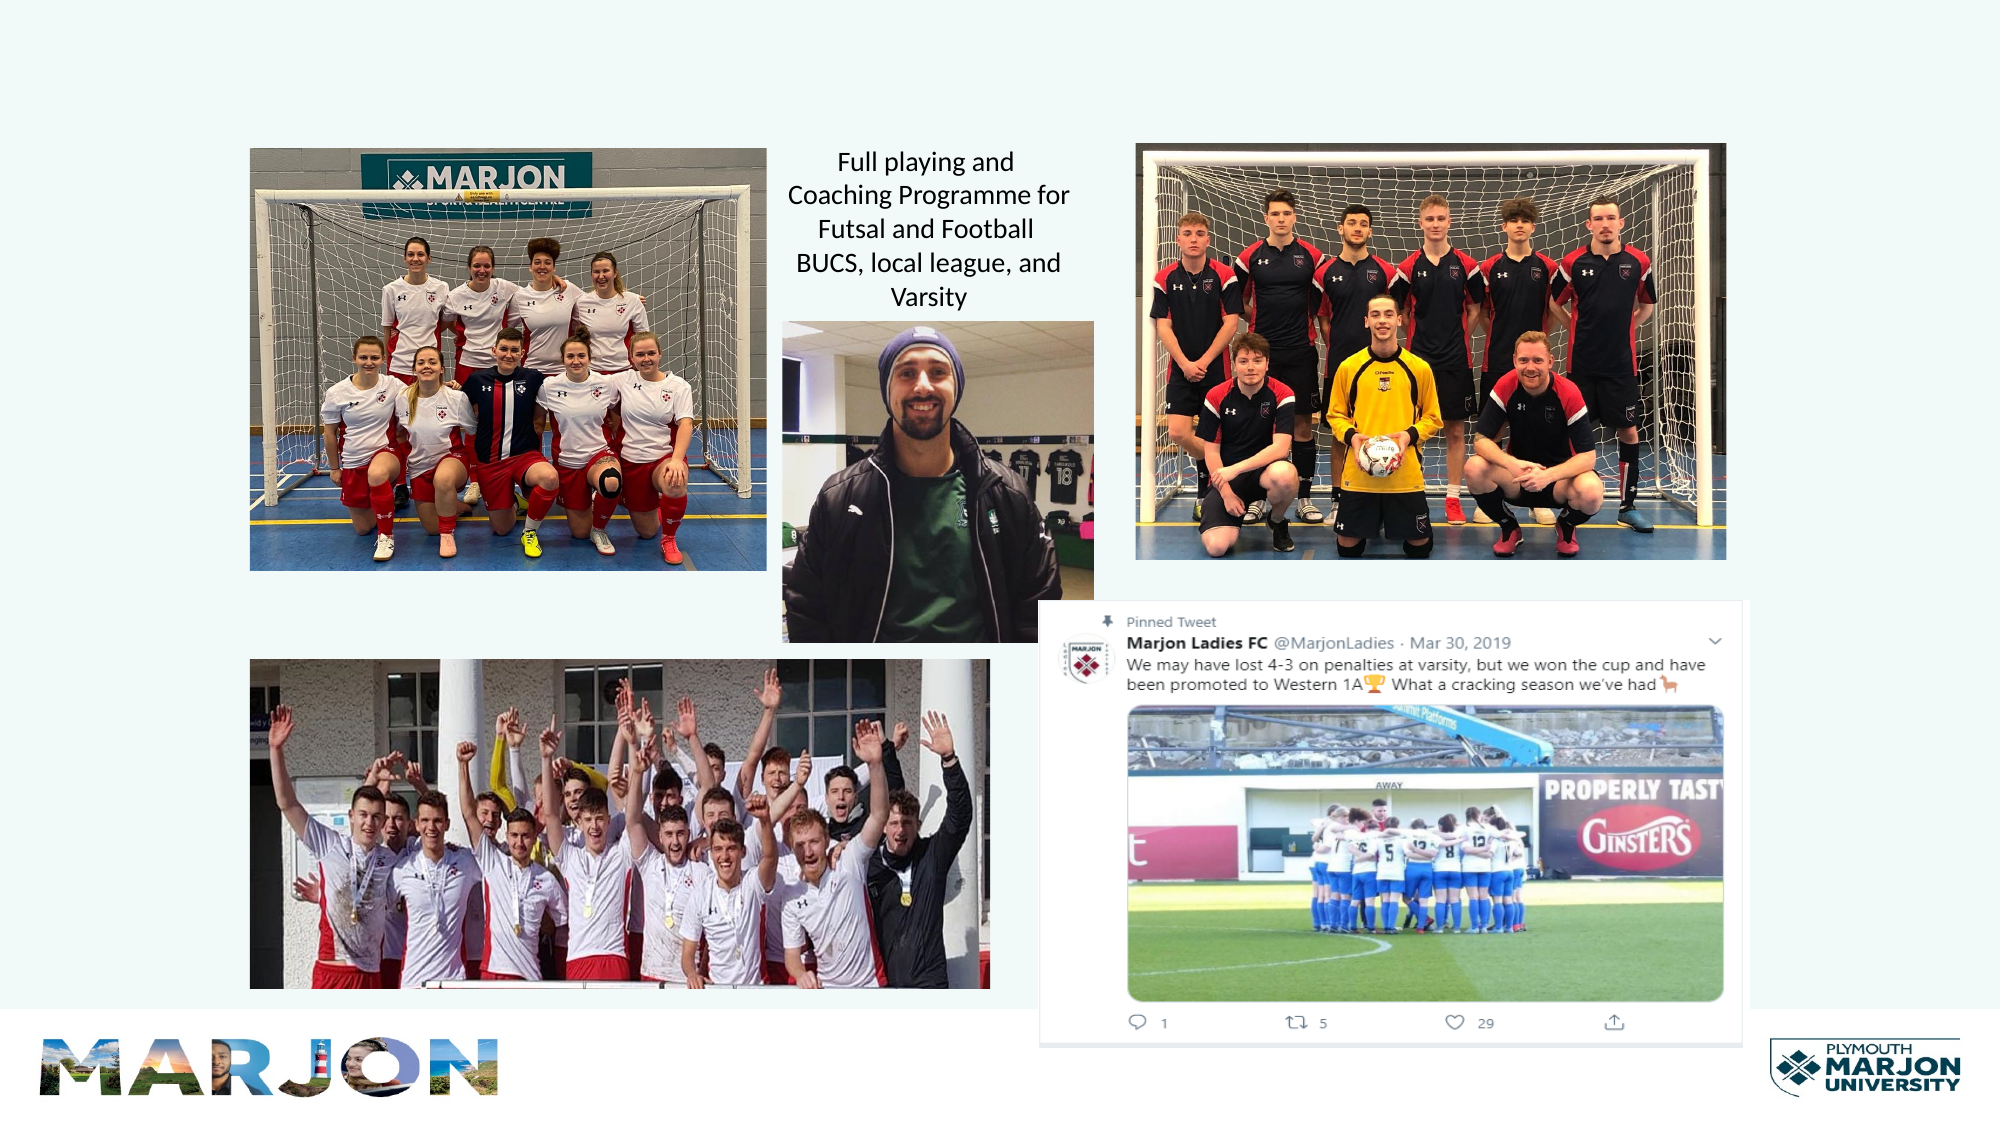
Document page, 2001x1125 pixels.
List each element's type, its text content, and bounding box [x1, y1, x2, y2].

picture [0, 0, 2000, 1125]
text_box Full playing and Coaching Programme for Futsal and Football BUCS, local league, and Varsity [766, 135, 1092, 320]
